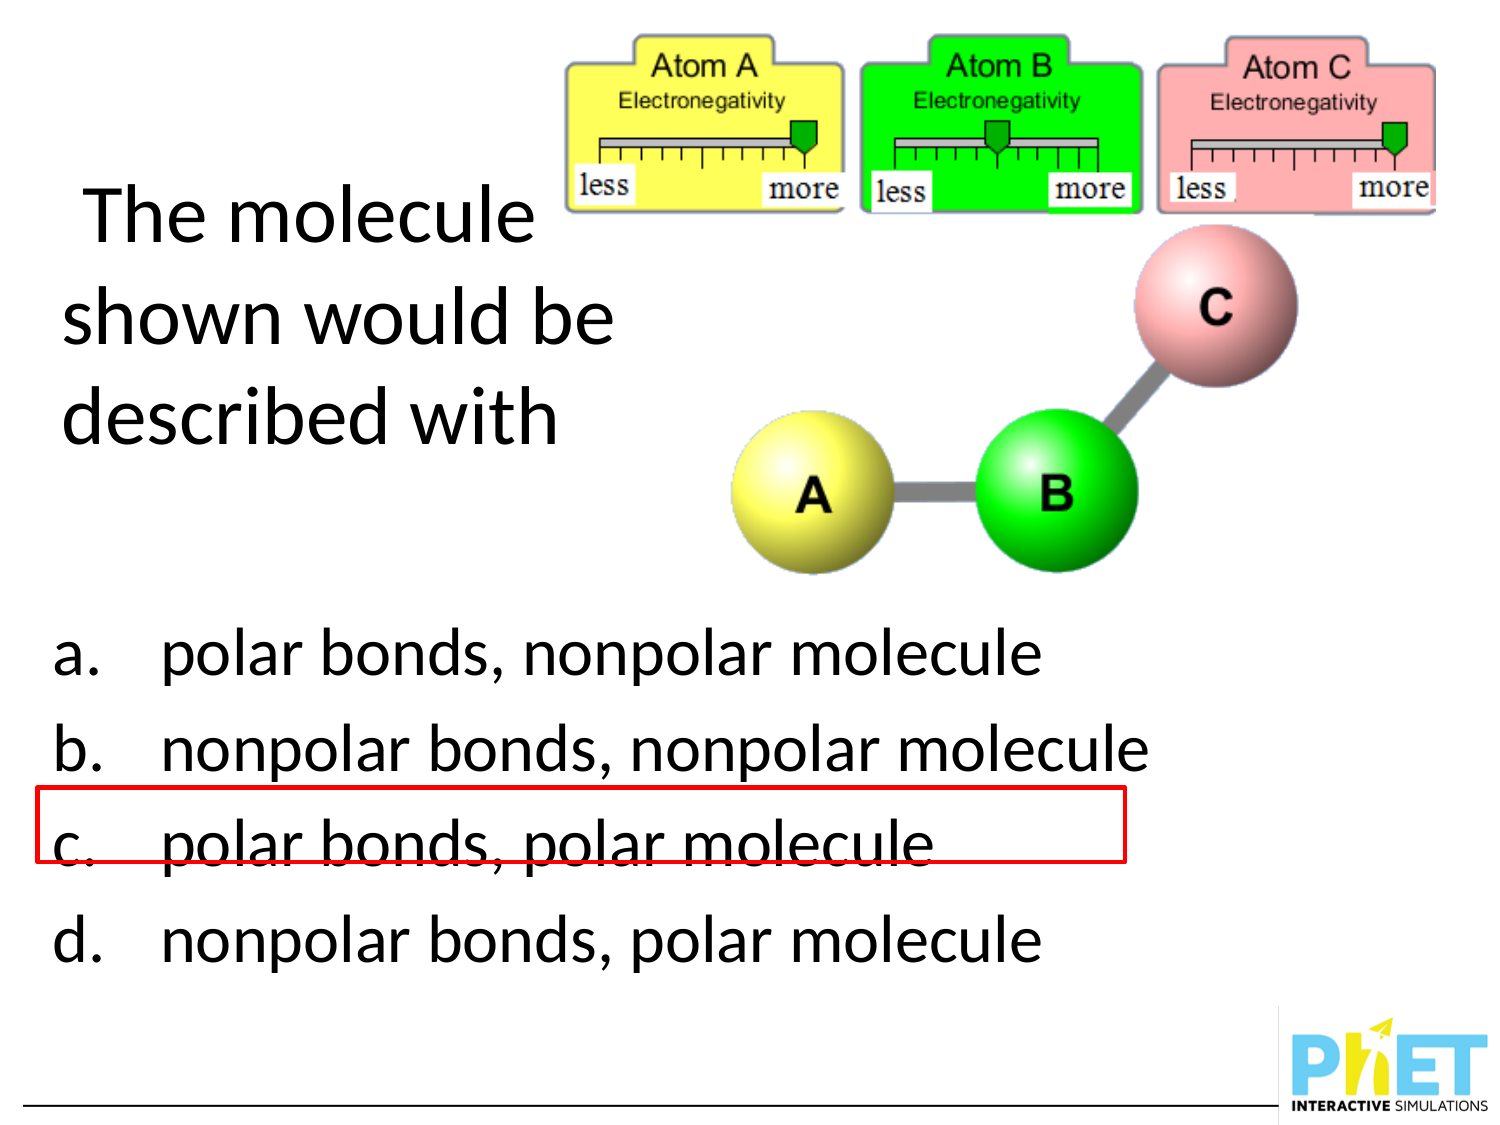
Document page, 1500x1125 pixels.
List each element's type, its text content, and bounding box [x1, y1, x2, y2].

text_box [35, 785, 1127, 864]
picture [23, 1006, 1500, 1125]
list polar bonds, nonpolar molecule nonpolar bonds, nonpolar molecule polar bonds, polar molecule nonpolar bonds, polar molecule [37, 600, 1500, 988]
title The molecule shown would be described with [46, 12, 638, 600]
picture [549, 0, 1437, 581]
